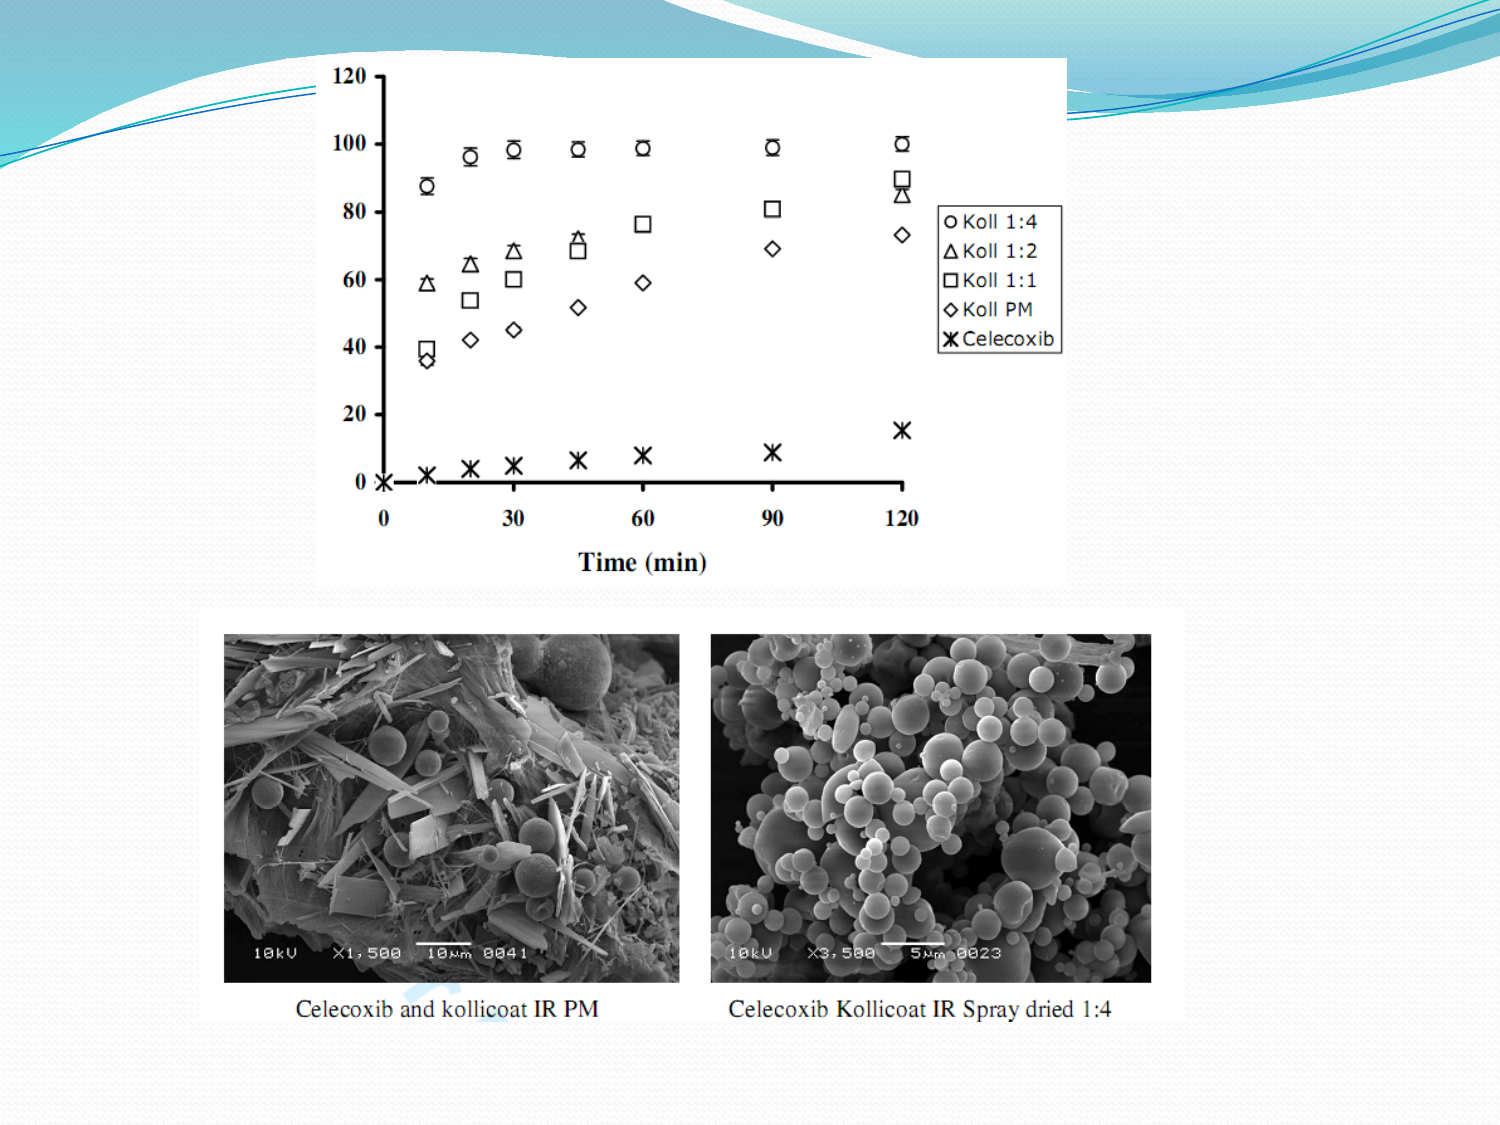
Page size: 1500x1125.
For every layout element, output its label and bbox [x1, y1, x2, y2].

picture [198, 609, 1184, 1022]
picture [316, 58, 1067, 587]
